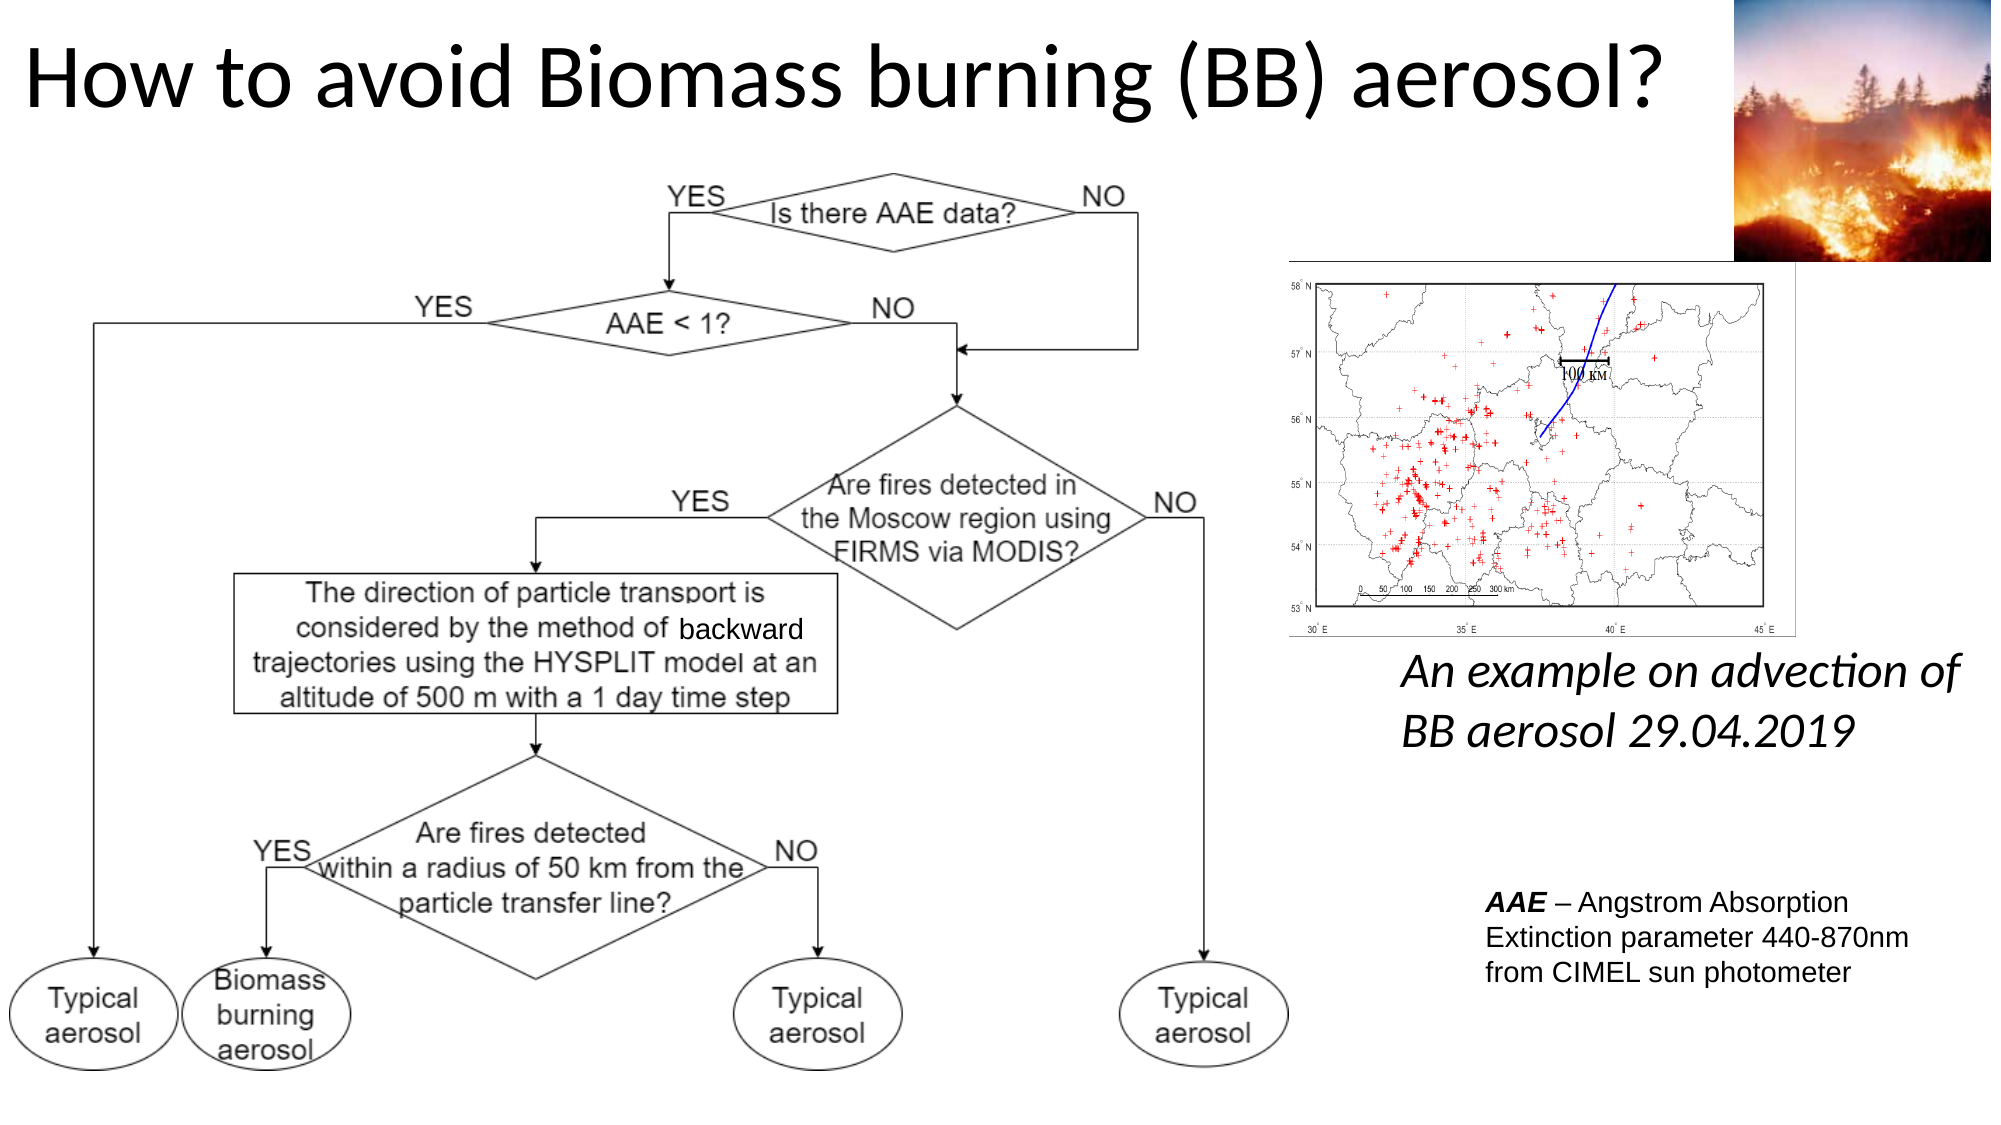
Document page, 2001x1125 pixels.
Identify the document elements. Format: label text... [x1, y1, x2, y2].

title How to avoid Biomass burning (BB) aerosol? [9, 0, 1732, 187]
picture [1290, 261, 1796, 637]
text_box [1734, 0, 1991, 263]
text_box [9, 173, 1290, 1072]
text_box AAE – Angstrom Absorption Extinction parameter 440-870nm from CIMEL sun photometer [1470, 875, 1948, 996]
text_box An example on advection of BB aerosol 29.04.2019 [1386, 622, 2000, 696]
